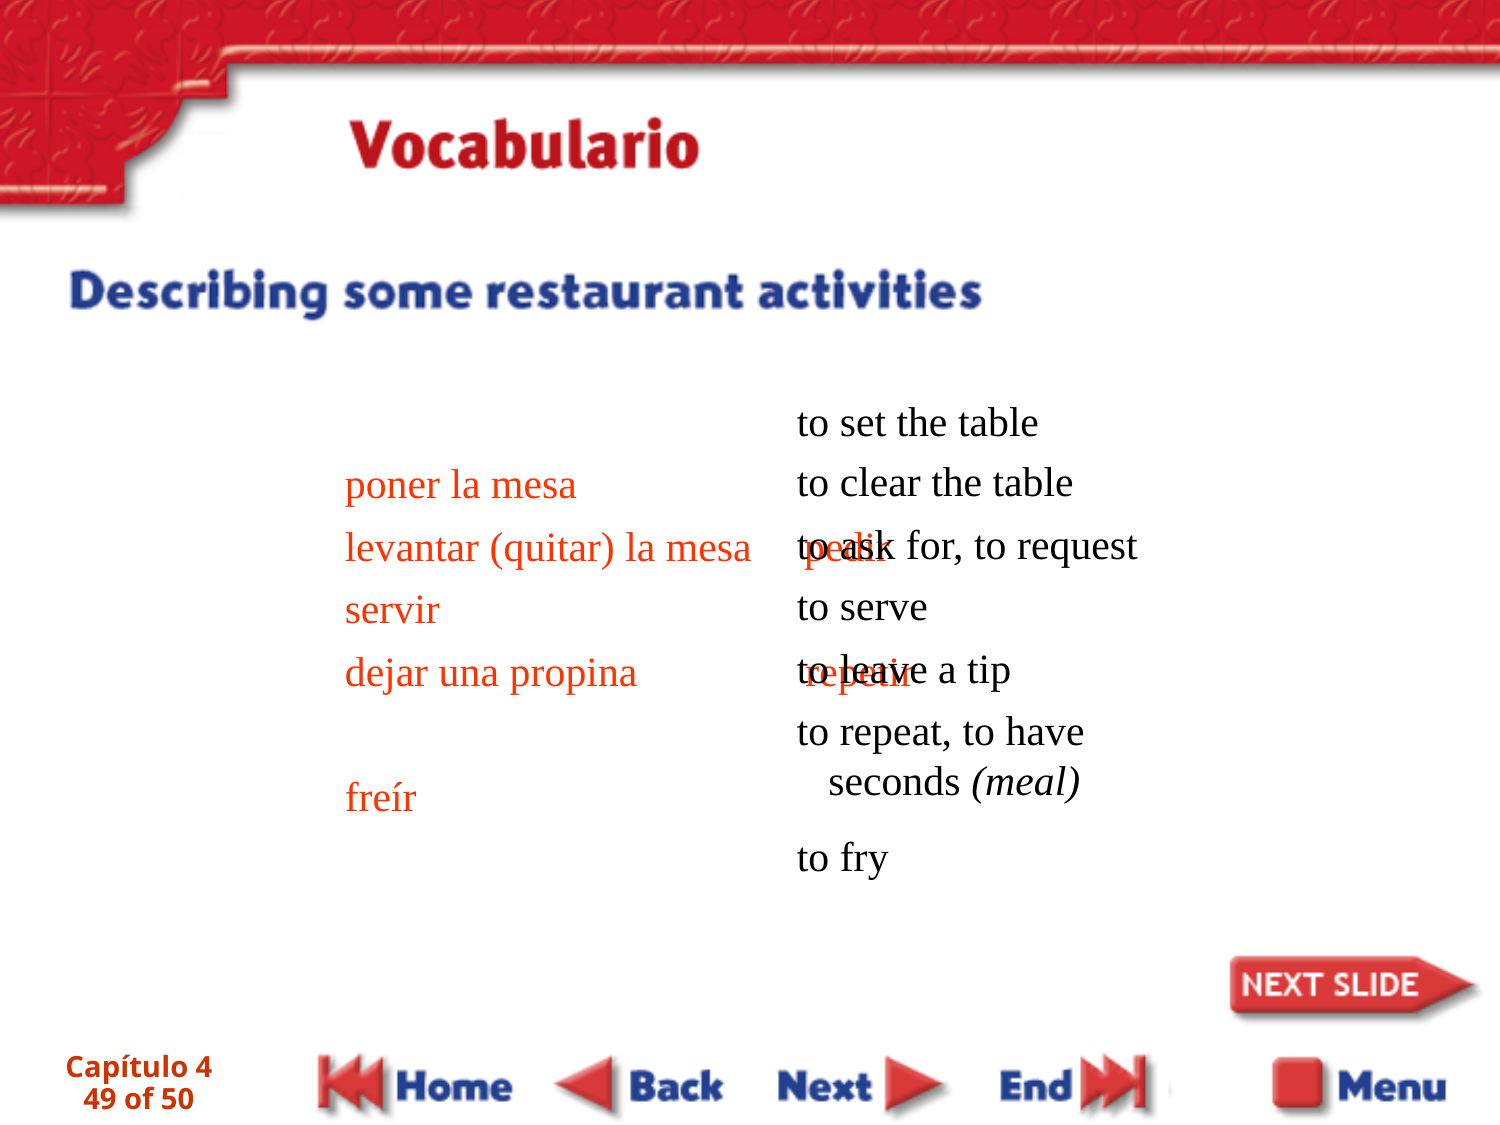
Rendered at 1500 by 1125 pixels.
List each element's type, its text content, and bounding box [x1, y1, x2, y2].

picture [531, 1045, 748, 1125]
text_box to ask for, to request [796, 517, 1394, 568]
text_box to serve [796, 578, 1241, 630]
picture [58, 259, 1442, 329]
picture [970, 1045, 1188, 1125]
text_box to repeat, to have seconds (meal) [796, 704, 1341, 805]
picture [304, 1045, 521, 1125]
picture [0, 0, 1500, 238]
text_box to leave a tip [796, 641, 1241, 692]
picture [1250, 1045, 1467, 1125]
text_box to set the table [796, 382, 1291, 445]
text_box poner la mesa levantar (quitar) la mesa pedir servir dejar una propina repetir freír [344, 444, 916, 820]
picture [1224, 950, 1488, 1027]
text_box to clear the table [796, 455, 1156, 506]
picture [750, 1045, 967, 1125]
text_box Capítulo 4 49 of 50 [57, 1040, 221, 1124]
text_box to fry [796, 829, 995, 880]
